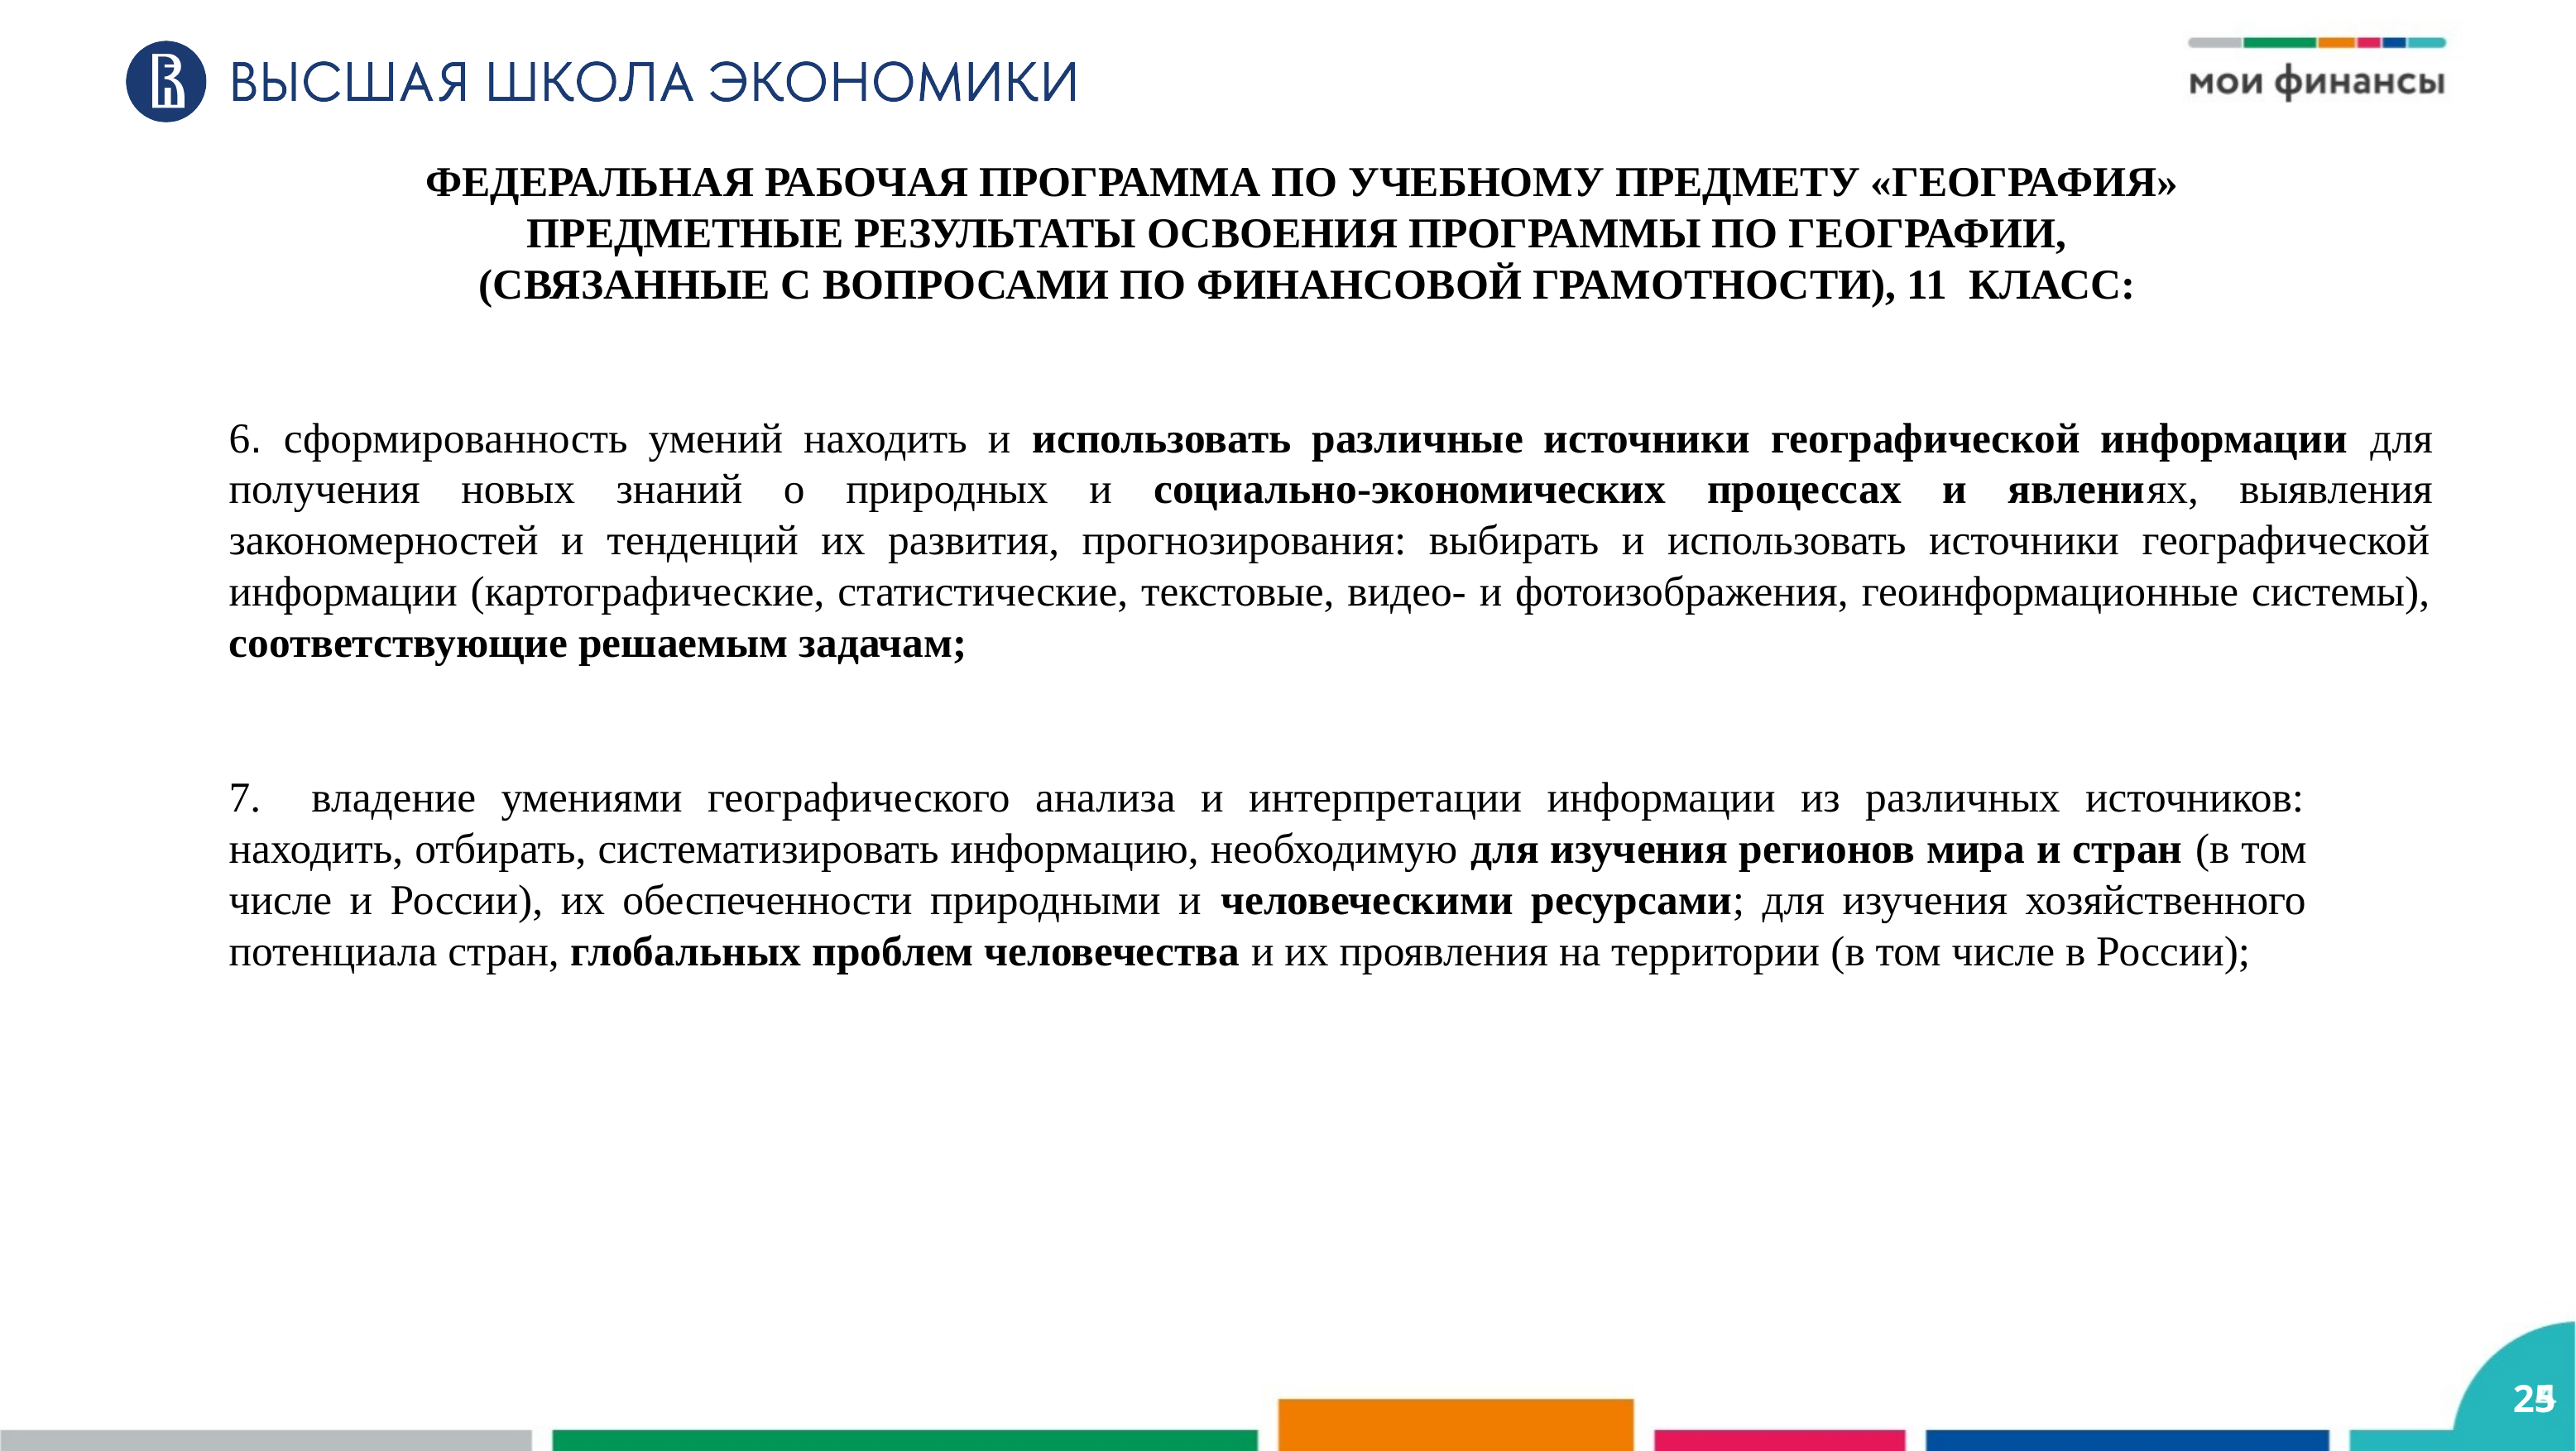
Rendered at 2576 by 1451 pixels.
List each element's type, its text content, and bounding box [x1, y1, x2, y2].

text_box 6. сформированность умений находить и использовать различные источники географической информации для получения новых знаний о природных и социально-экономических процессах и явлениях, выявления закономерностей и тенденций их развития, прогнозирования: выбирать и использовать источники географической информации (картографические, статистические, текстовые, видео- и фотоизображения, геоинформационные системы), соответствующие решаемым задачам; [216, 404, 2445, 672]
text_box ФЕДЕРАЛЬНАЯ РАБОЧАЯ ПРОГРАММА ПО УЧЕБНОМУ ПРЕДМЕТУ «ГЕОГРАФИЯ» ПРЕДМЕТНЫЕ РЕЗУЛЬТАТЫ ОСВОЕНИЯ ПРОГРАММЫ ПО ГЕОГРАФИИ, (СВЯЗАННЫЕ С ВОПРОСАМИ ПО ФИНАНСОВОЙ ГРАМОТНОСТИ), 11 КЛАСС: [297, 147, 2319, 314]
slide_number 25 [2470, 1365, 2576, 1430]
picture [0, 0, 2576, 1451]
text_box 7. владение умениями географического анализа и интерпретации информации из различных источников: находить, отбирать, систематизировать информацию, необходимую для изучения регионов мира и стран (в том числе и России), их обеспеченности природными и человеческими ресурсами; для изучения хозяйственного потенциала стран, глобальных проблем человечества и их проявления на территории (в том числе в России); [216, 763, 2319, 980]
